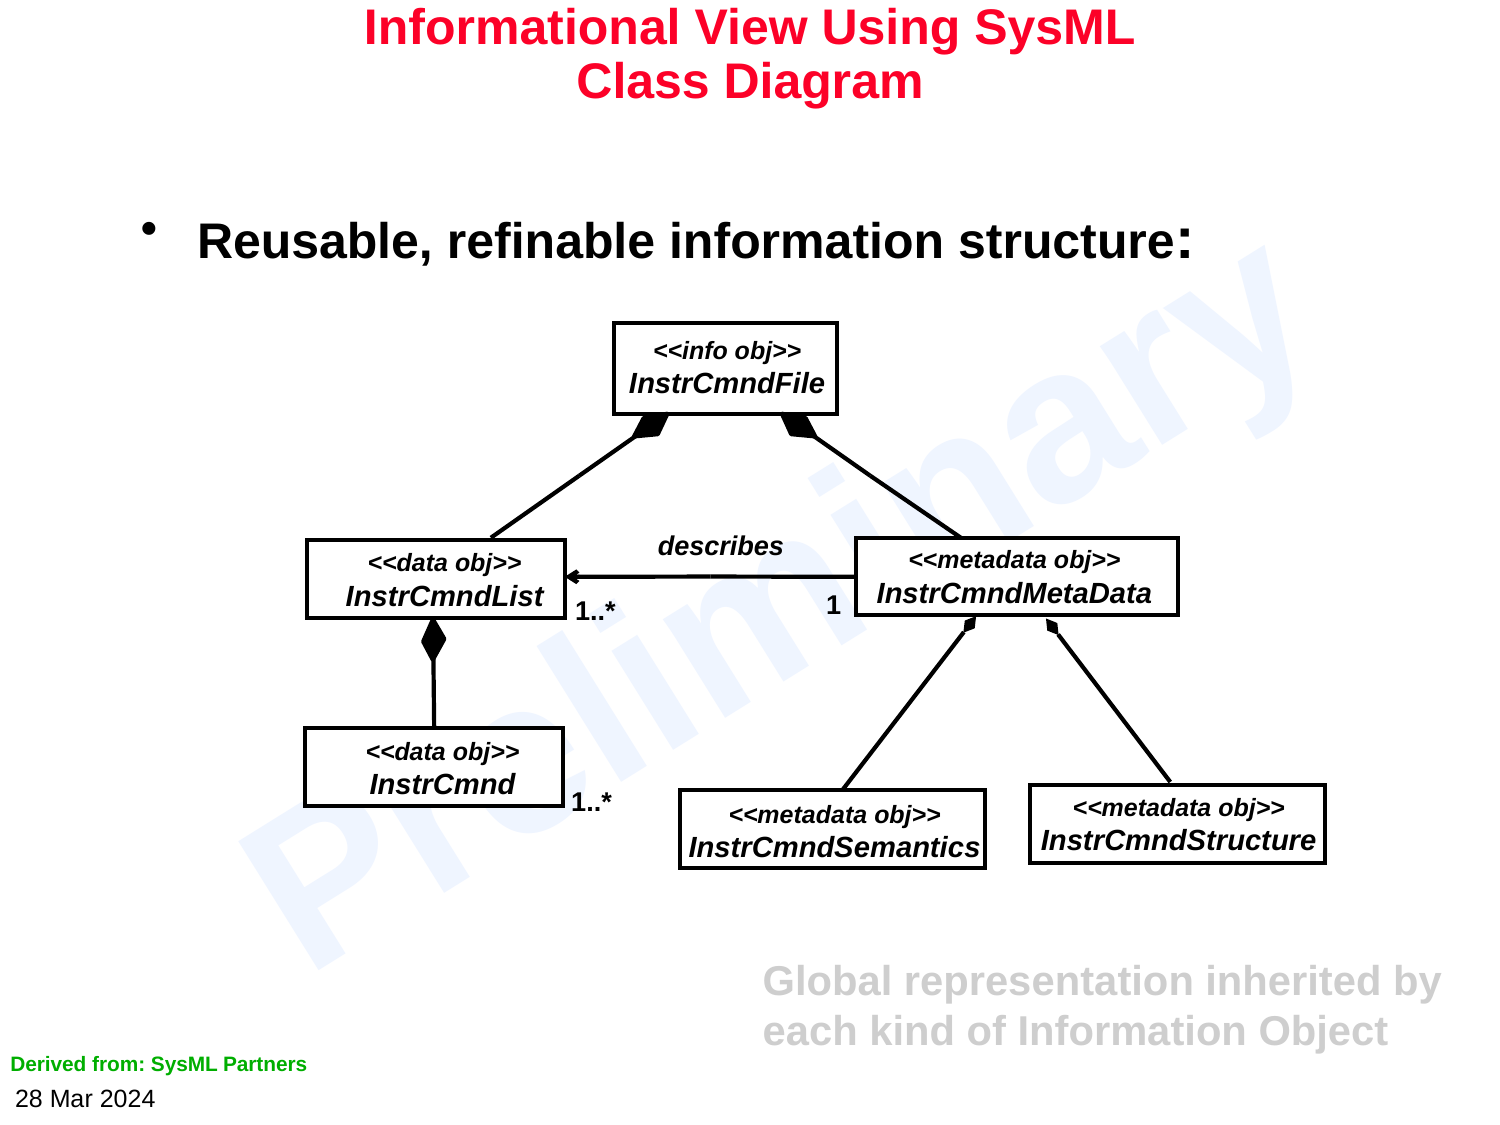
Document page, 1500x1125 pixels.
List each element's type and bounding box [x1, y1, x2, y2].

title [112, 0, 1388, 134]
text_box [0, 1042, 322, 1083]
text_box [125, 140, 1494, 1062]
slide_number [0, 1083, 313, 1125]
